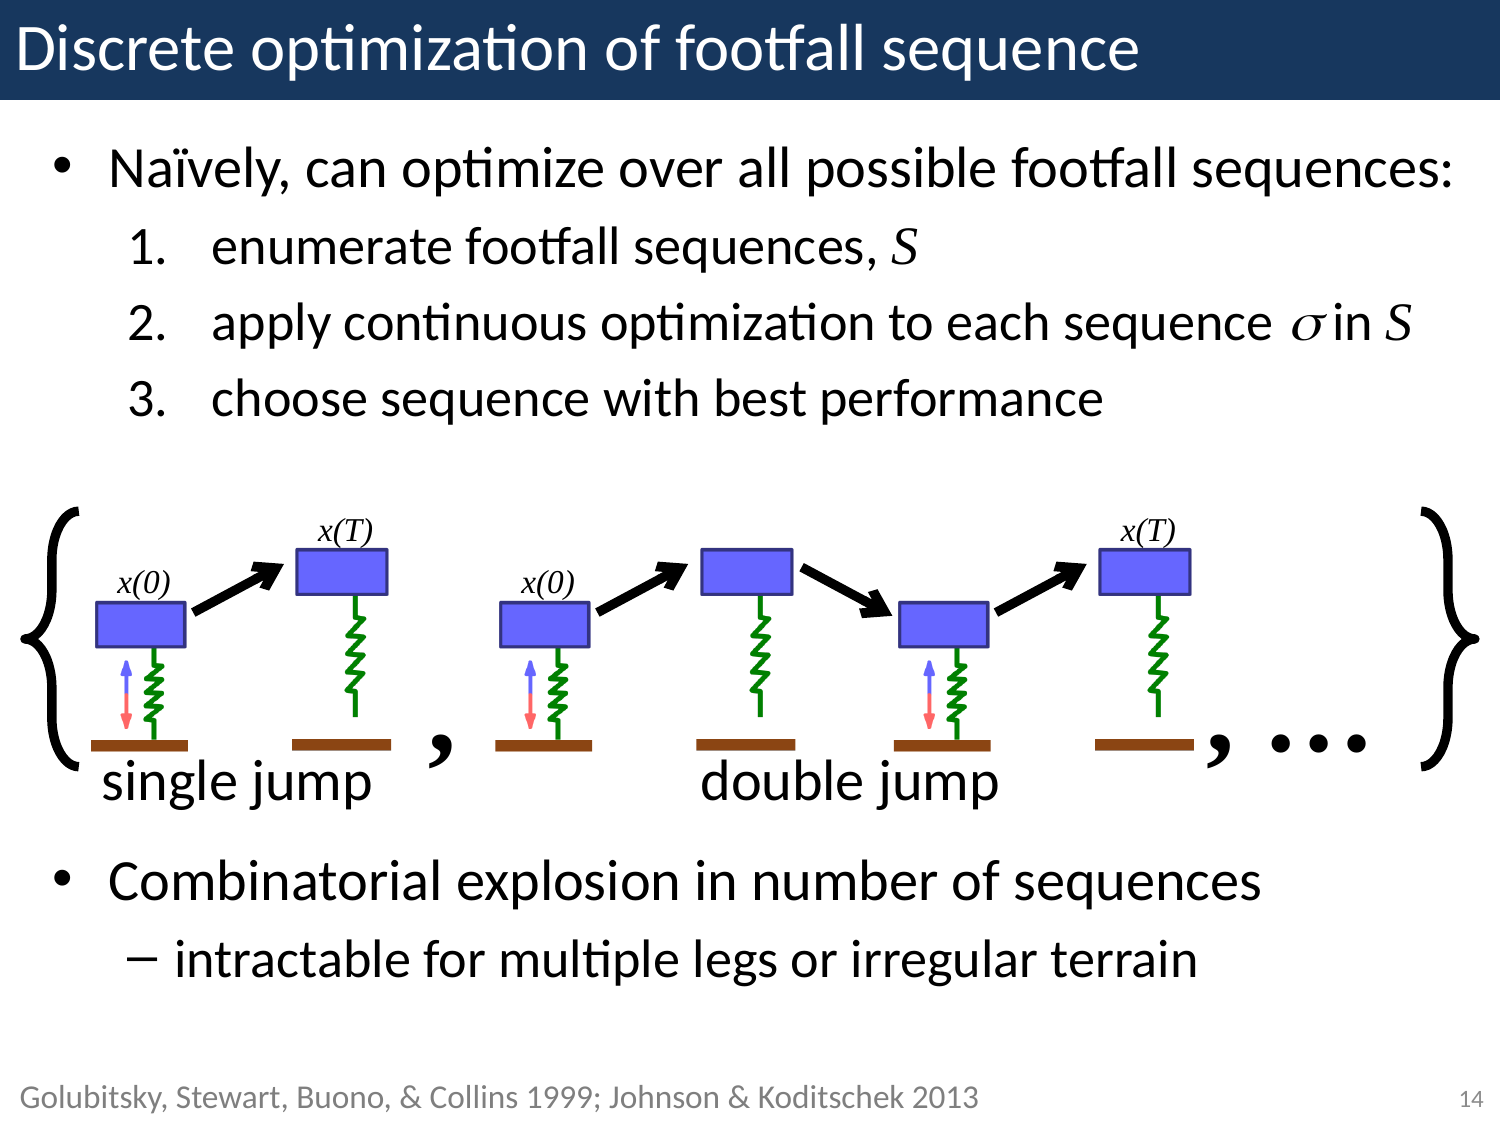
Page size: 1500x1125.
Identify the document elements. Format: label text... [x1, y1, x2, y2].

slide_number 14 [1425, 1088, 1499, 1111]
text_box x(T) [303, 500, 389, 537]
text_box , [413, 631, 472, 782]
text_box double jump [685, 734, 1015, 820]
text_box single jump [86, 734, 388, 820]
text_box x(T) [1105, 500, 1191, 537]
text_box Combinatorial explosion in number of sequences intractable for multiple legs or irregular terrain [37, 834, 1499, 1088]
text_box [24, 510, 79, 768]
text_box [1420, 510, 1476, 768]
picture [1094, 539, 1195, 751]
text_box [192, 563, 285, 613]
picture [495, 543, 593, 752]
title Discrete optimization of footfall sequence [0, 0, 1500, 88]
text_box , … [1191, 631, 1391, 782]
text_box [801, 566, 893, 617]
picture [90, 543, 189, 752]
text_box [597, 563, 689, 613]
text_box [995, 563, 1087, 613]
picture [696, 539, 796, 751]
picture [291, 539, 392, 751]
text_box Golubitsky, Stewart, Buono, & Collins 1999; Johnson & Koditschek 2013 [12, 1075, 1425, 1116]
picture [893, 543, 991, 752]
list Naïvely, can optimize over all possible footfall sequences: enumerate footfall sequences, S apply continuous optimization to each sequence s in S choose sequence with best performance [37, 122, 1499, 425]
